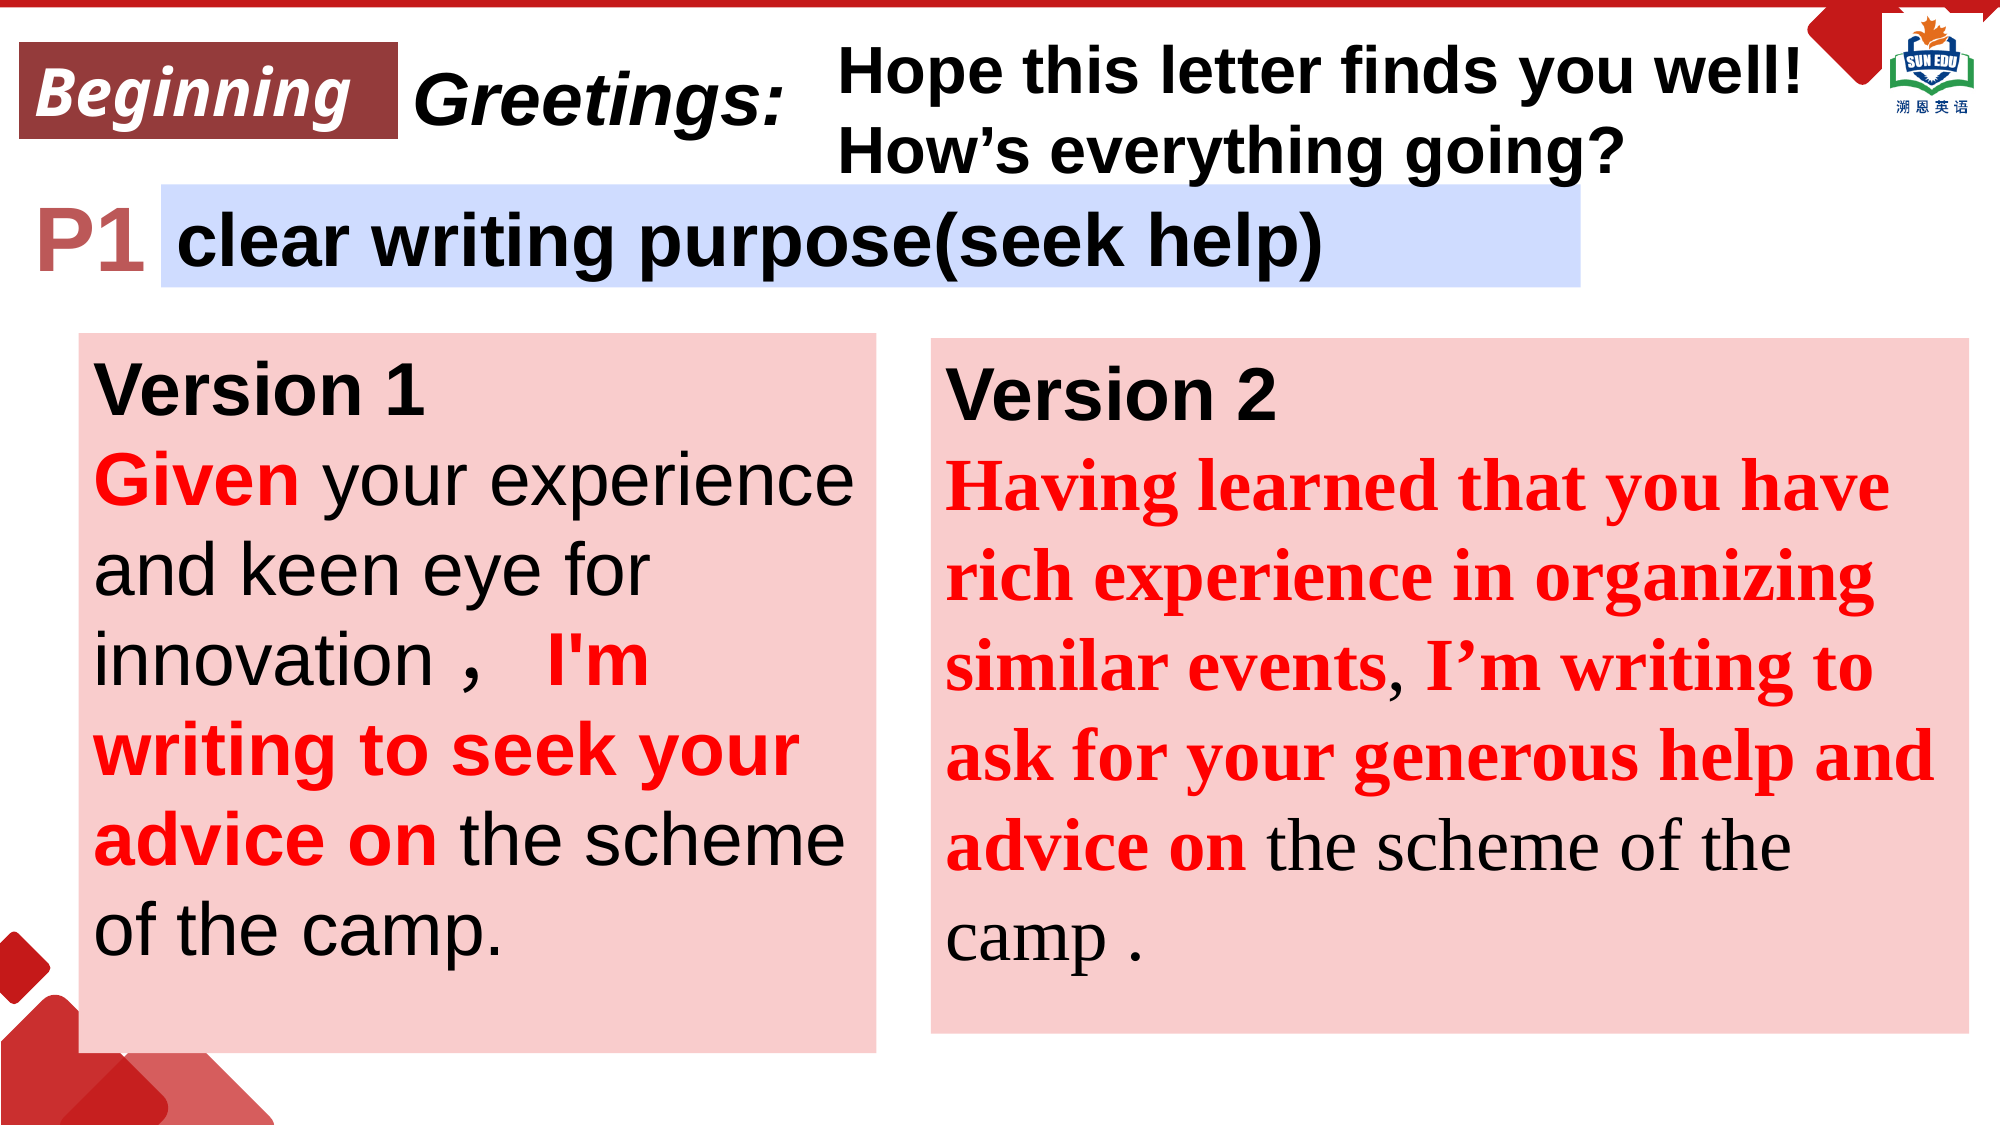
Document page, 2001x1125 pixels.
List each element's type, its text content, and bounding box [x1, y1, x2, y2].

text_box Greetings: [397, 42, 813, 148]
text_box clear writing purpose(seek help) [161, 184, 1581, 288]
text_box Beginning [19, 42, 397, 139]
text_box Version 1 Given your experience and keen eye for innovation，I'm writing to seek your advice on the scheme of the camp. [78, 333, 877, 1054]
text_box Hope this letter finds you well! How’s everything going? [822, 19, 2000, 194]
text_box P1 [19, 172, 162, 298]
text_box Version 2 Having learned that you have rich experience in organizing similar events, I’m writing to ask for your generous help and advice on the scheme of the camp . [930, 338, 1970, 1034]
picture [1882, 13, 1983, 19]
